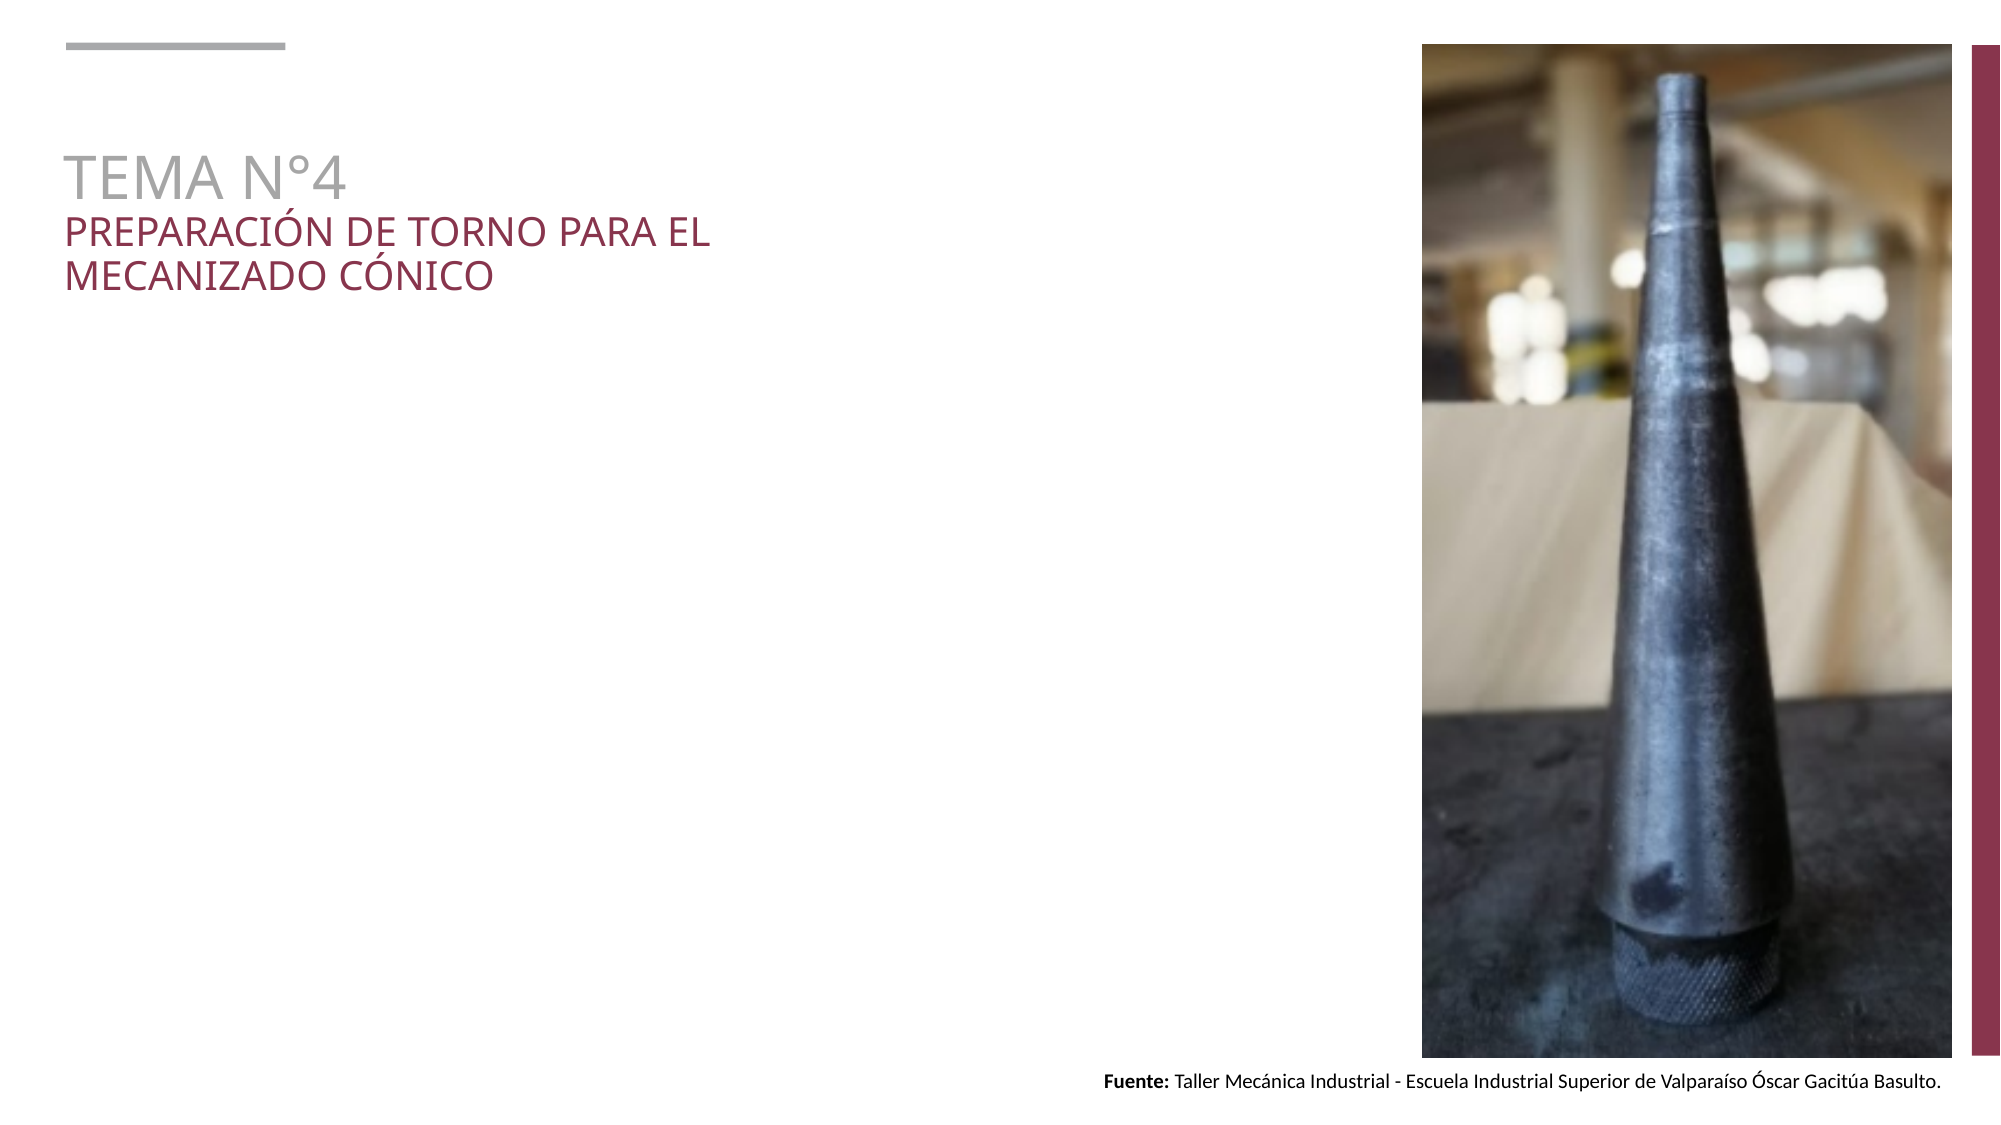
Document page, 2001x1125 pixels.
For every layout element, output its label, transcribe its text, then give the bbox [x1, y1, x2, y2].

text_box [1971, 44, 2000, 1057]
text_box [65, 42, 286, 51]
title TEMA N°4 PREPARACIÓN DE TORNO PARA EL MECANIZADO CÓNICO [48, 138, 1422, 356]
picture [1422, 44, 1952, 1058]
text_box Fuente: Taller Mecánica Industrial - Escuela Industrial Superior de Valparaíso Óscar Gacitúa Basulto. [1067, 1060, 1980, 1101]
